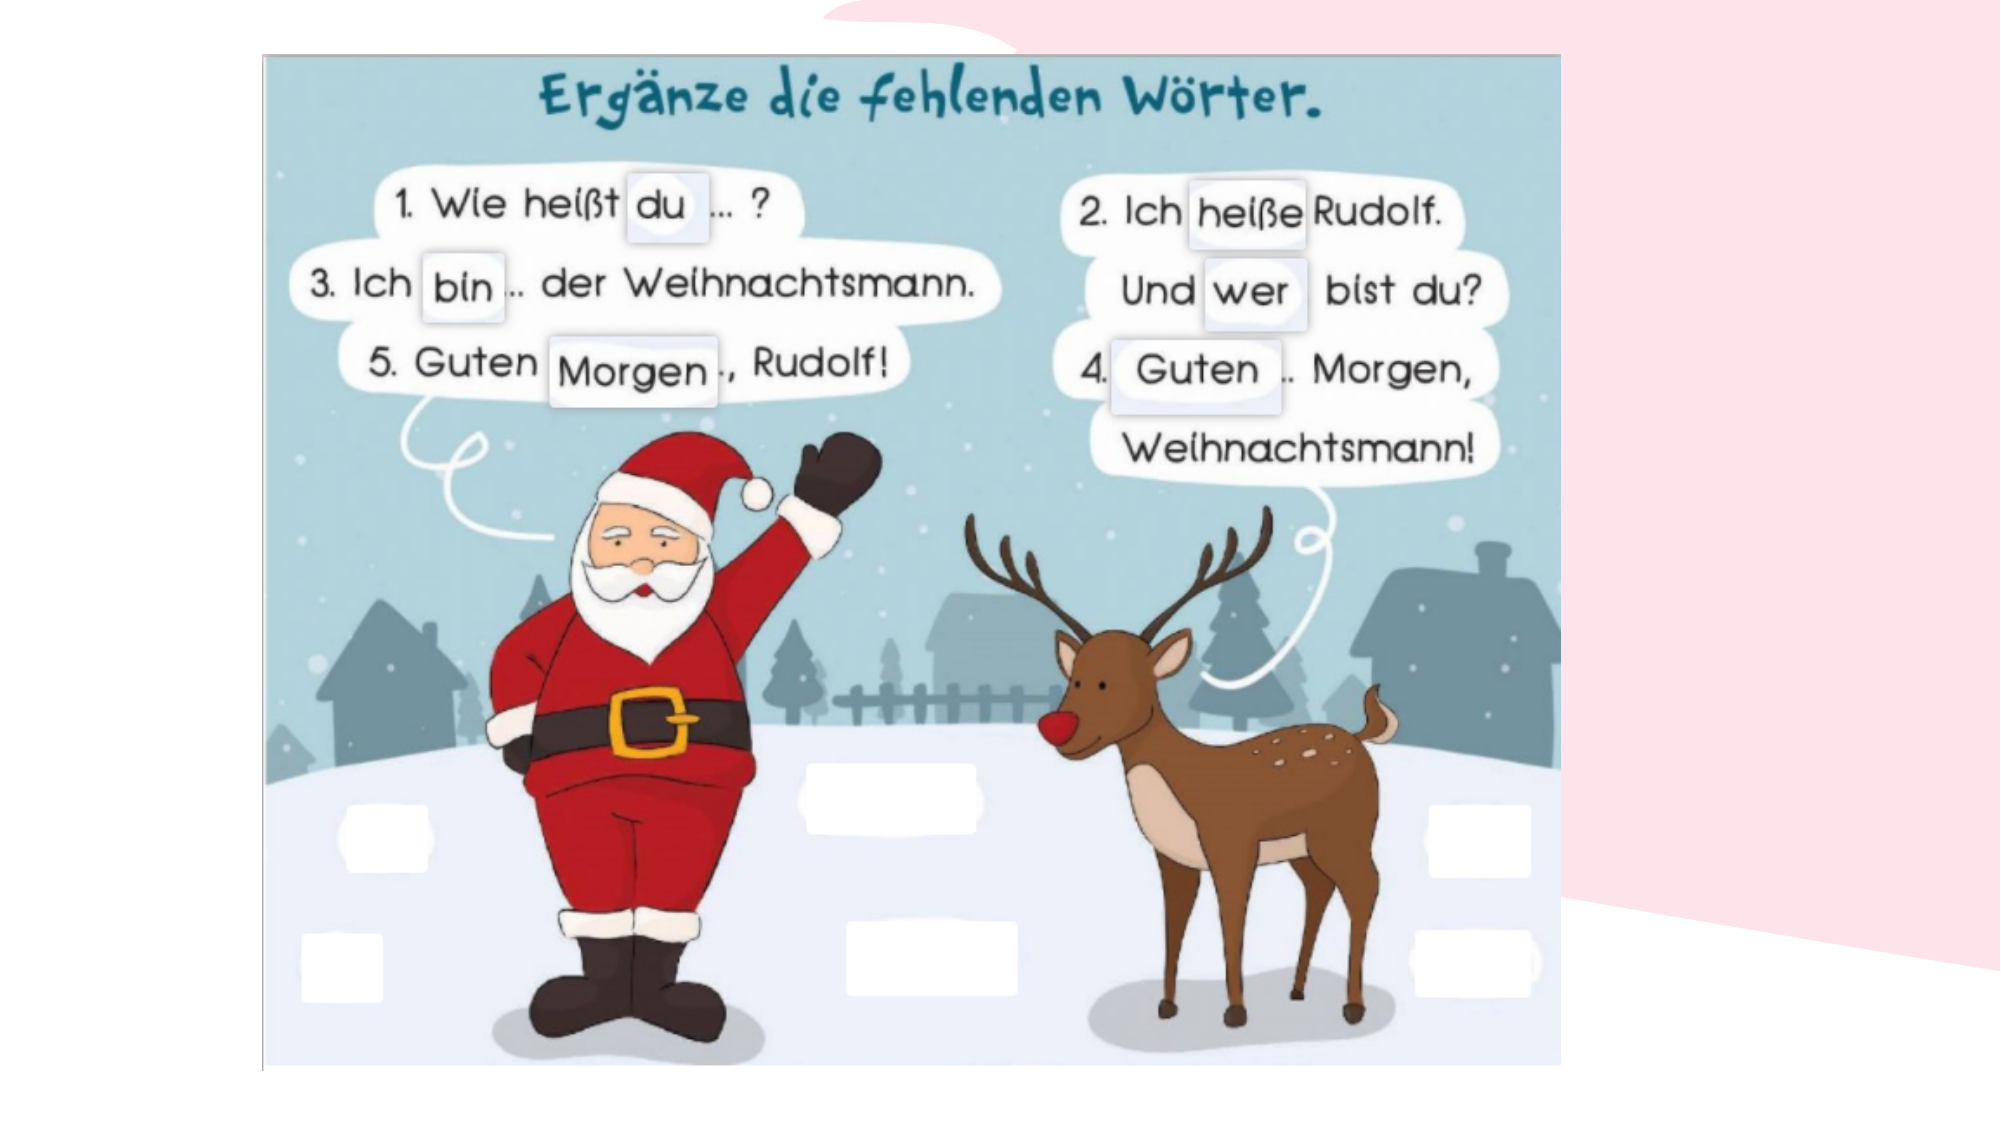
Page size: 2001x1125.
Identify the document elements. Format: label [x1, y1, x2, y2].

picture [261, 54, 1561, 1071]
